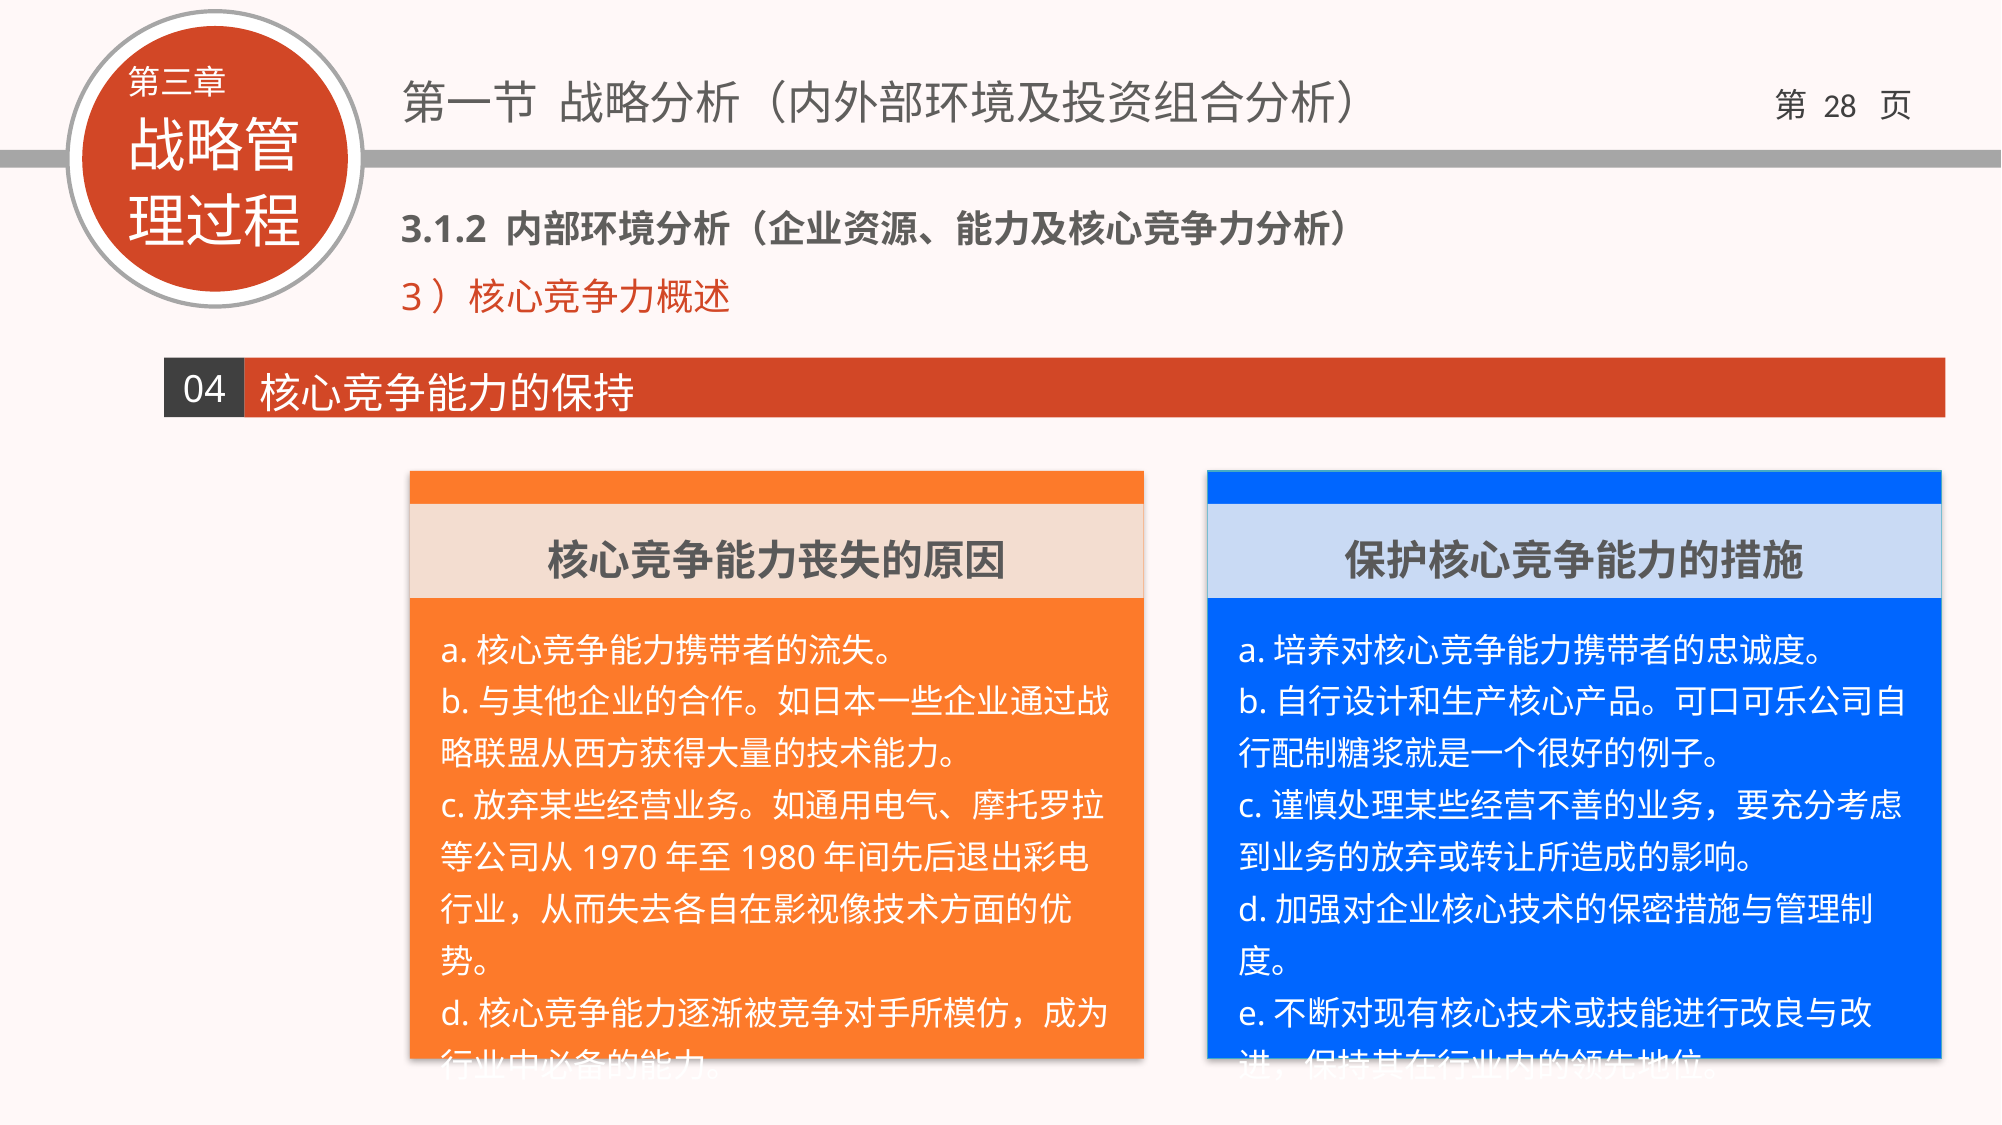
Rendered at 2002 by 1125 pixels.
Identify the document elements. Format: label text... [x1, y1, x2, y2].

text_box 3）核心竞争力概述 [386, 252, 1332, 326]
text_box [409, 470, 1144, 1059]
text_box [163, 349, 1946, 426]
text_box 3.1.2 内部环境分析（企业资源、能力及核心竞争力分析） [386, 184, 1426, 258]
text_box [1207, 470, 1942, 1059]
